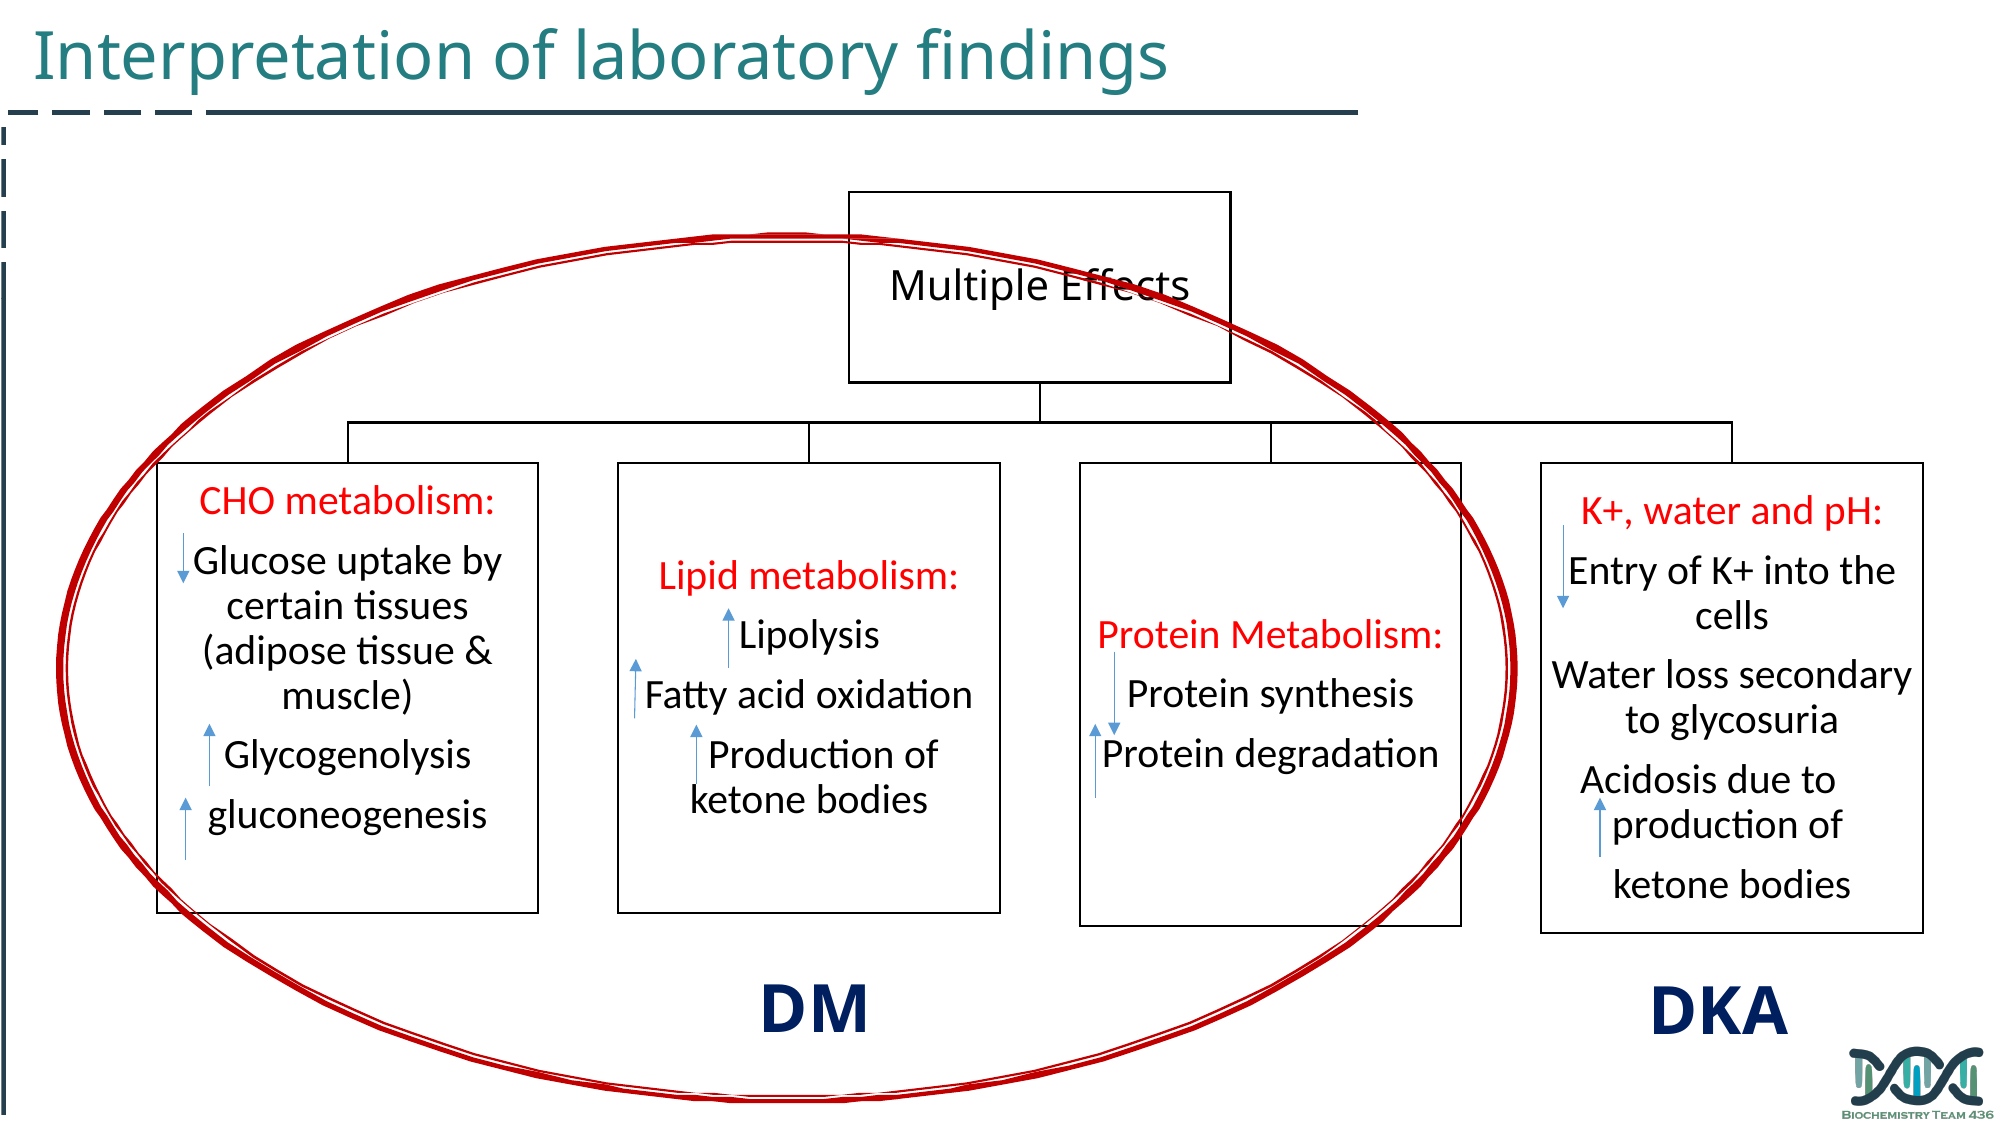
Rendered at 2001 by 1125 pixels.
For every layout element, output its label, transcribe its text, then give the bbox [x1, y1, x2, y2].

picture [1834, 1046, 2001, 1125]
text_box [326, 1007, 1248, 1104]
text_box Interpretation of laboratory findings [18, 5, 1263, 101]
text_box DKA [1646, 1007, 1796, 1048]
text_box [56, 449, 155, 889]
text_box DM [756, 1007, 915, 1047]
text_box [155, 117, 1924, 1007]
